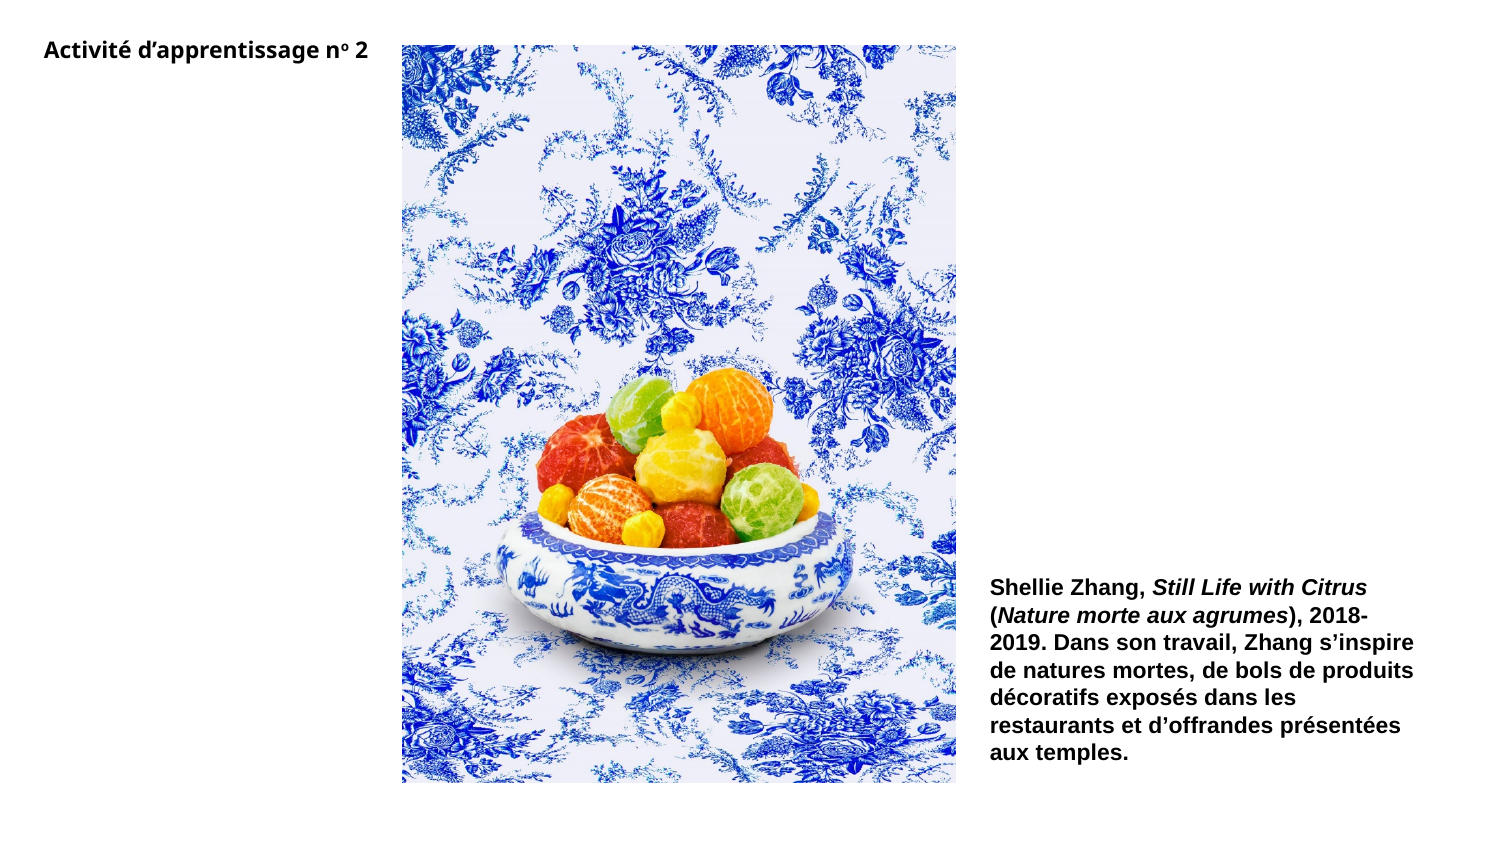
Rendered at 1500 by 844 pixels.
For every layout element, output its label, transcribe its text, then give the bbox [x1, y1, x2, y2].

text_box Shellie Zhang, Still Life with Citrus (Nature morte aux agrumes), 2018-2019. Dans son travail, Zhang s’inspire de natures mortes, de bols de produits décoratifs exposés dans les restaurants et d’offrandes présentées aux temples. [974, 557, 1432, 781]
text_box Activité d’apprentissage no 2 [28, 16, 453, 78]
picture [402, 45, 956, 783]
